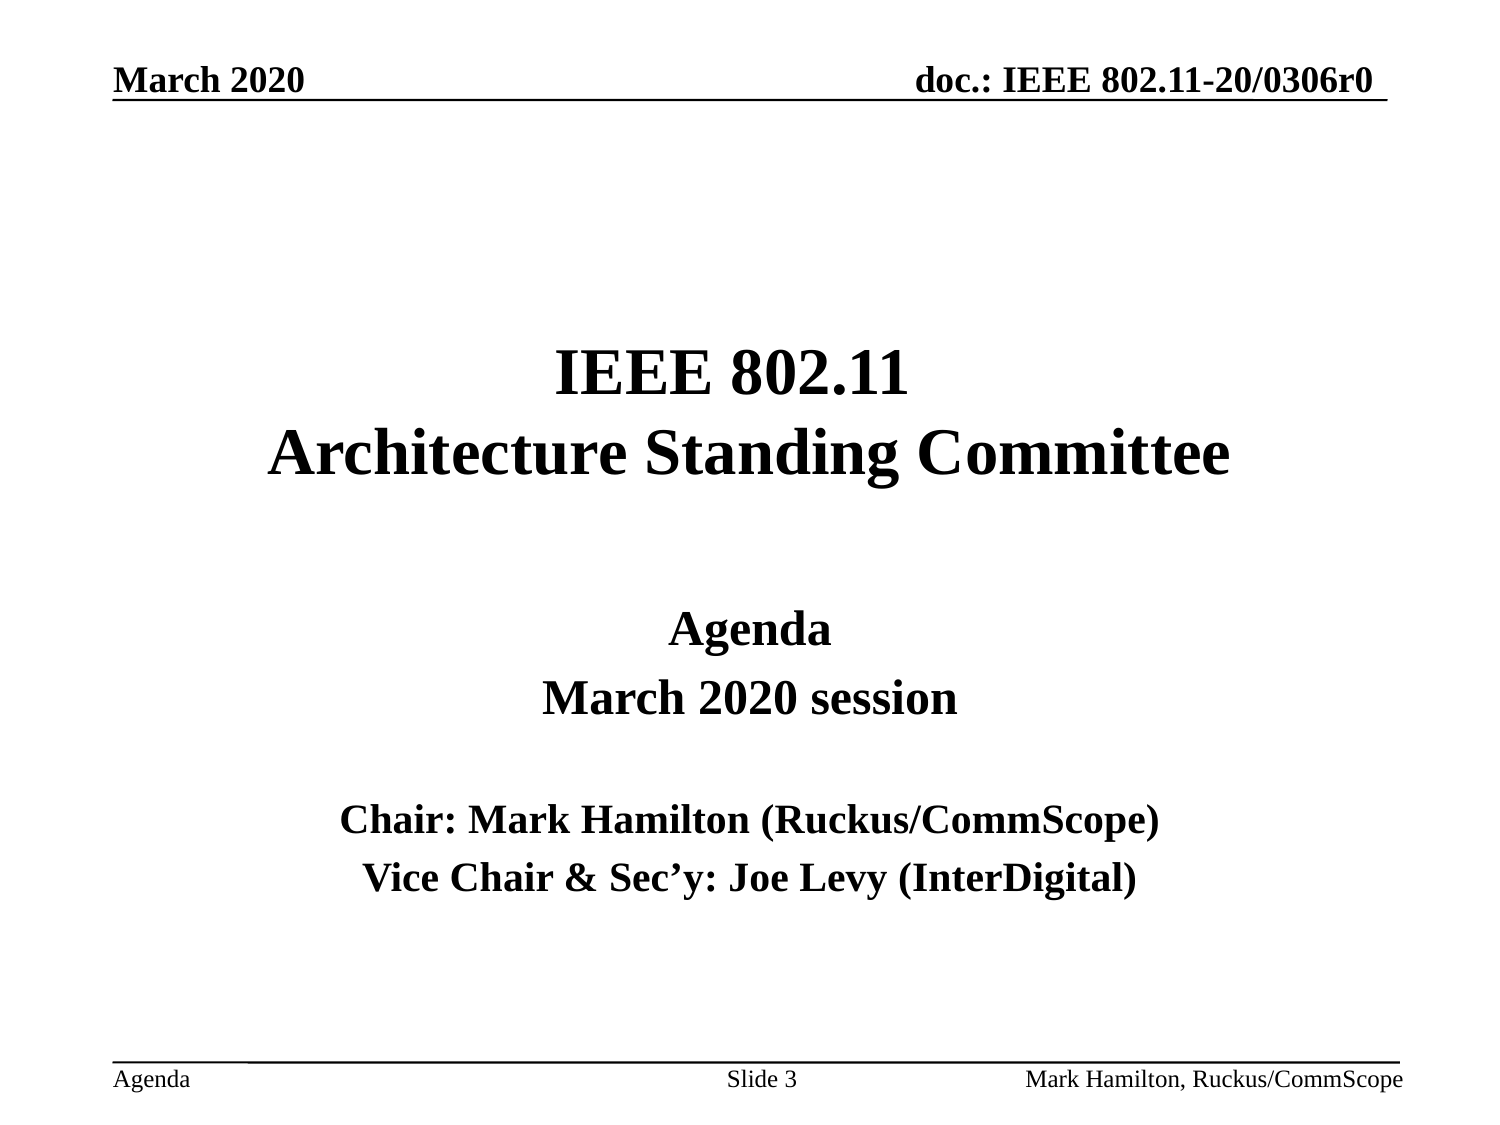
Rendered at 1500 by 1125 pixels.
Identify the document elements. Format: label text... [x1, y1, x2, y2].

title IEEE 802.11 Architecture Standing Committee [112, 287, 1388, 529]
subtitle Agenda March 2020 session Chair: Mark Hamilton (Ruckus/CommScope) Vice Chair & Sec’y: Joe Levy (InterDigital) [225, 587, 1275, 875]
